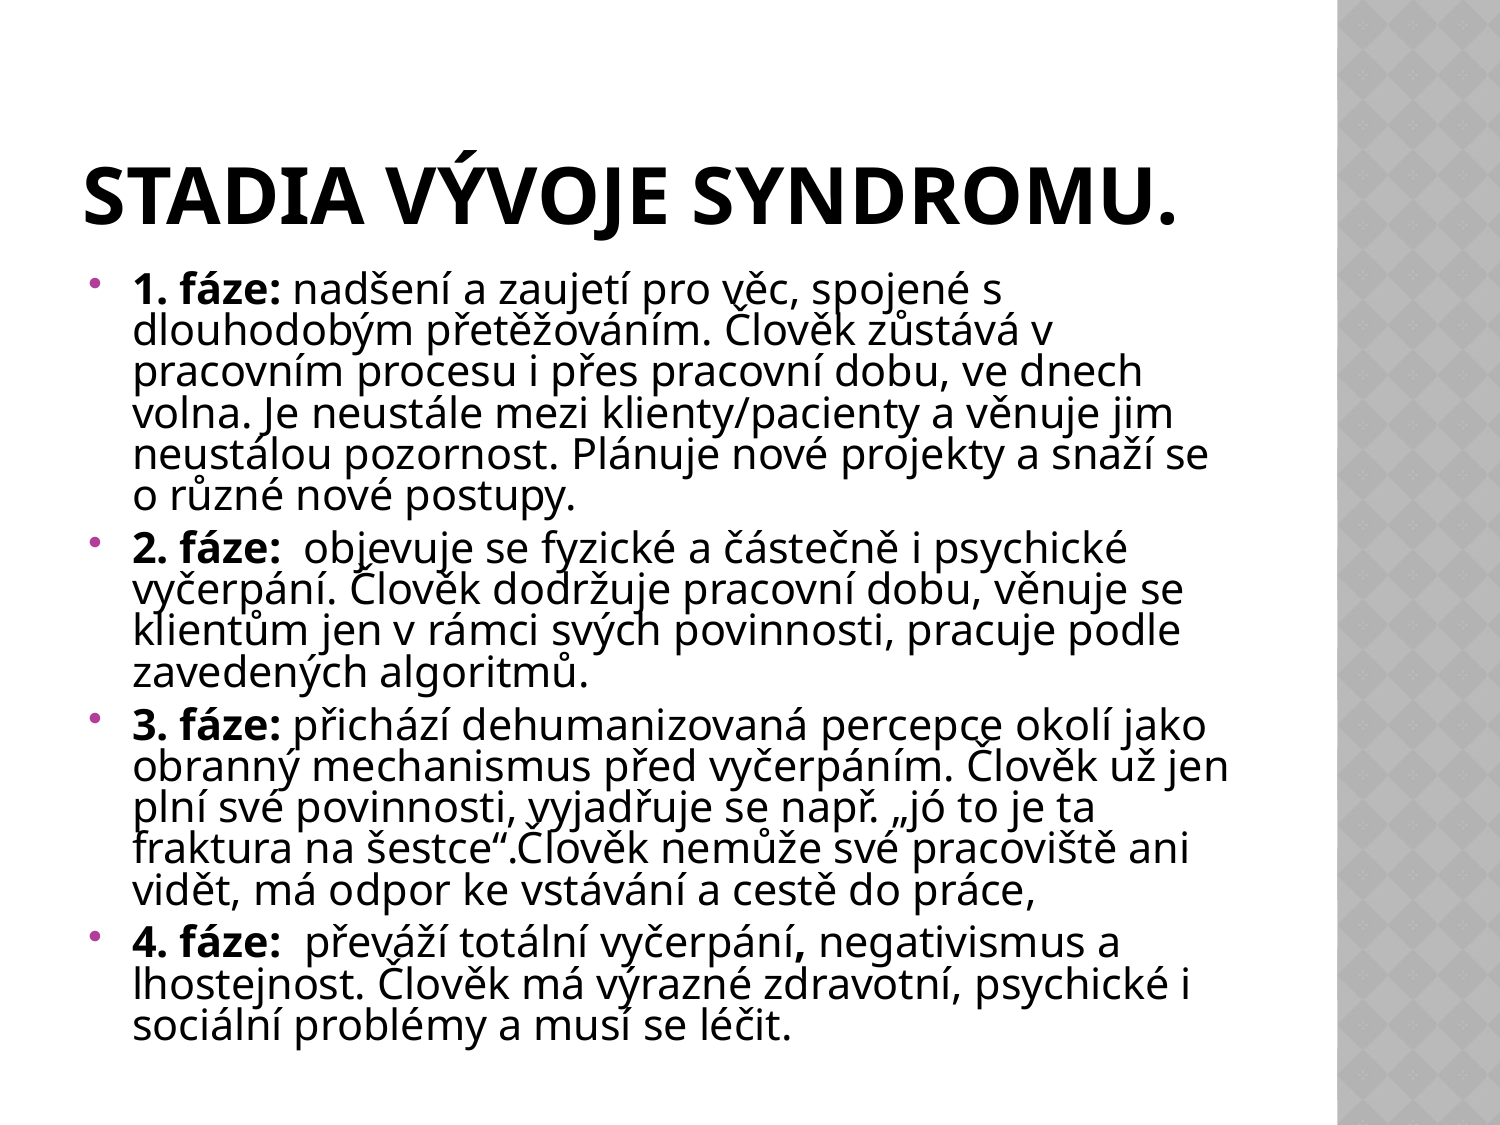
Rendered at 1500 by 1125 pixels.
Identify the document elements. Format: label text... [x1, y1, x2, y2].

title Stadia vývoje syndromu. [75, 52, 1263, 240]
list 1. fáze: nadšení a zaujetí pro věc, spojené s dlouhodobým přetěžováním. Člověk zůstává v pracovním procesu i přes pracovní dobu, ve dnech volna. Je neustále mezi klienty/pacienty a věnuje jim neustálou pozornost. Plánuje nové projekty a snaží se o různé nové postupy. 2. fáze: objevuje se fyzické a částečně i psychické vyčerpání. Člověk dodržuje pracovní dobu, věnuje se klientům jen v rámci svých povinnosti, pracuje podle zavedených algoritmů. 3. fáze: přichází dehumanizovaná percepce okolí jako obranný mechanismus před vyčerpáním. Člověk už jen plní své povinnosti, vyjadřuje se např. „jó to je ta fraktura na šestce“.Člověk nemůže své pracoviště ani vidět, má odpor ke vstávání a cestě do práce, 4. fáze: převáží totální vyčerpání, negativismus a lhostejnost. Člověk má výrazné zdravotní, psychické i sociální problémy a musí se léčit. [75, 264, 1263, 1059]
